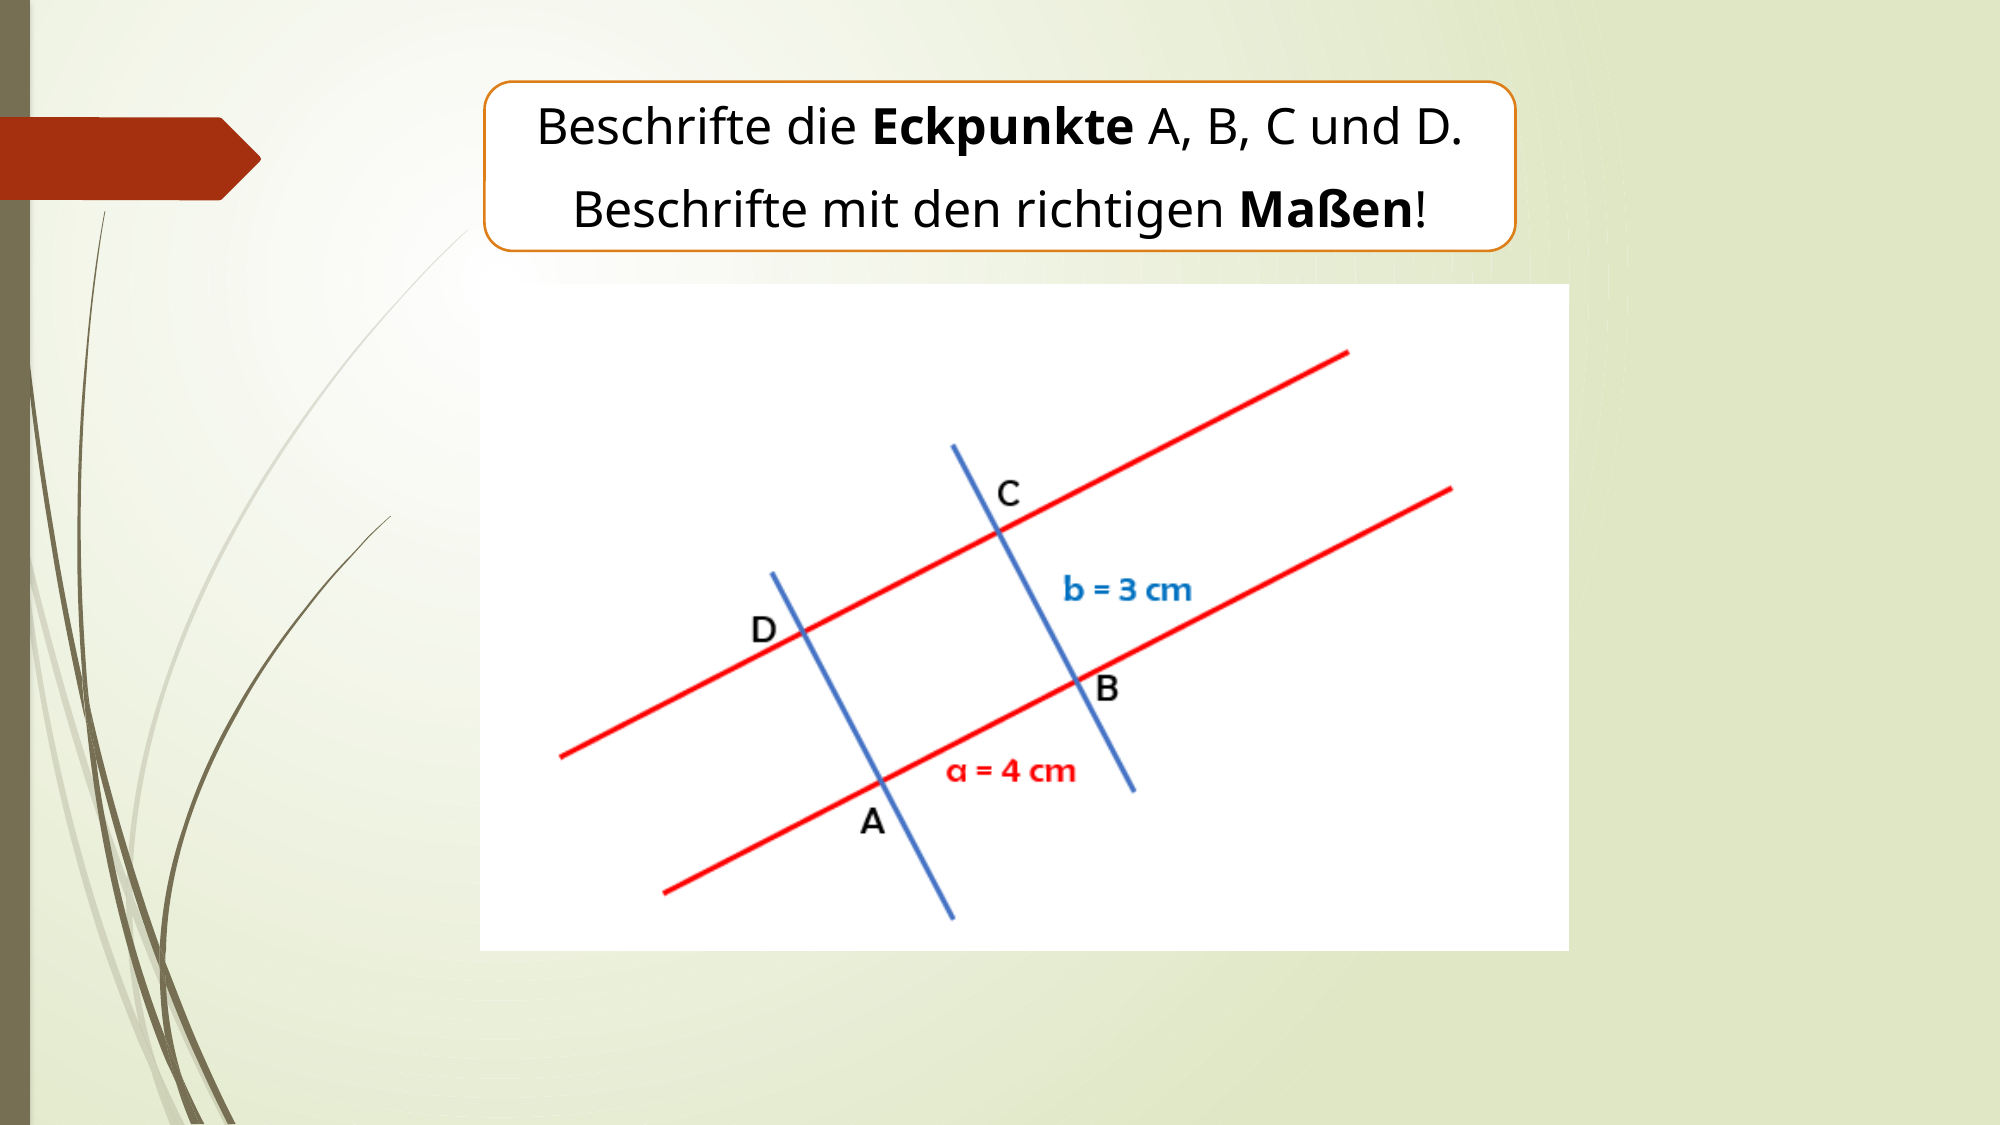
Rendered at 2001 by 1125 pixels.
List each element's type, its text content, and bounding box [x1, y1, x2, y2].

picture [480, 284, 1569, 951]
text_box Beschrifte die Eckpunkte A, B, C und D. Beschrifte mit den richtigen Maßen! [483, 80, 1517, 253]
